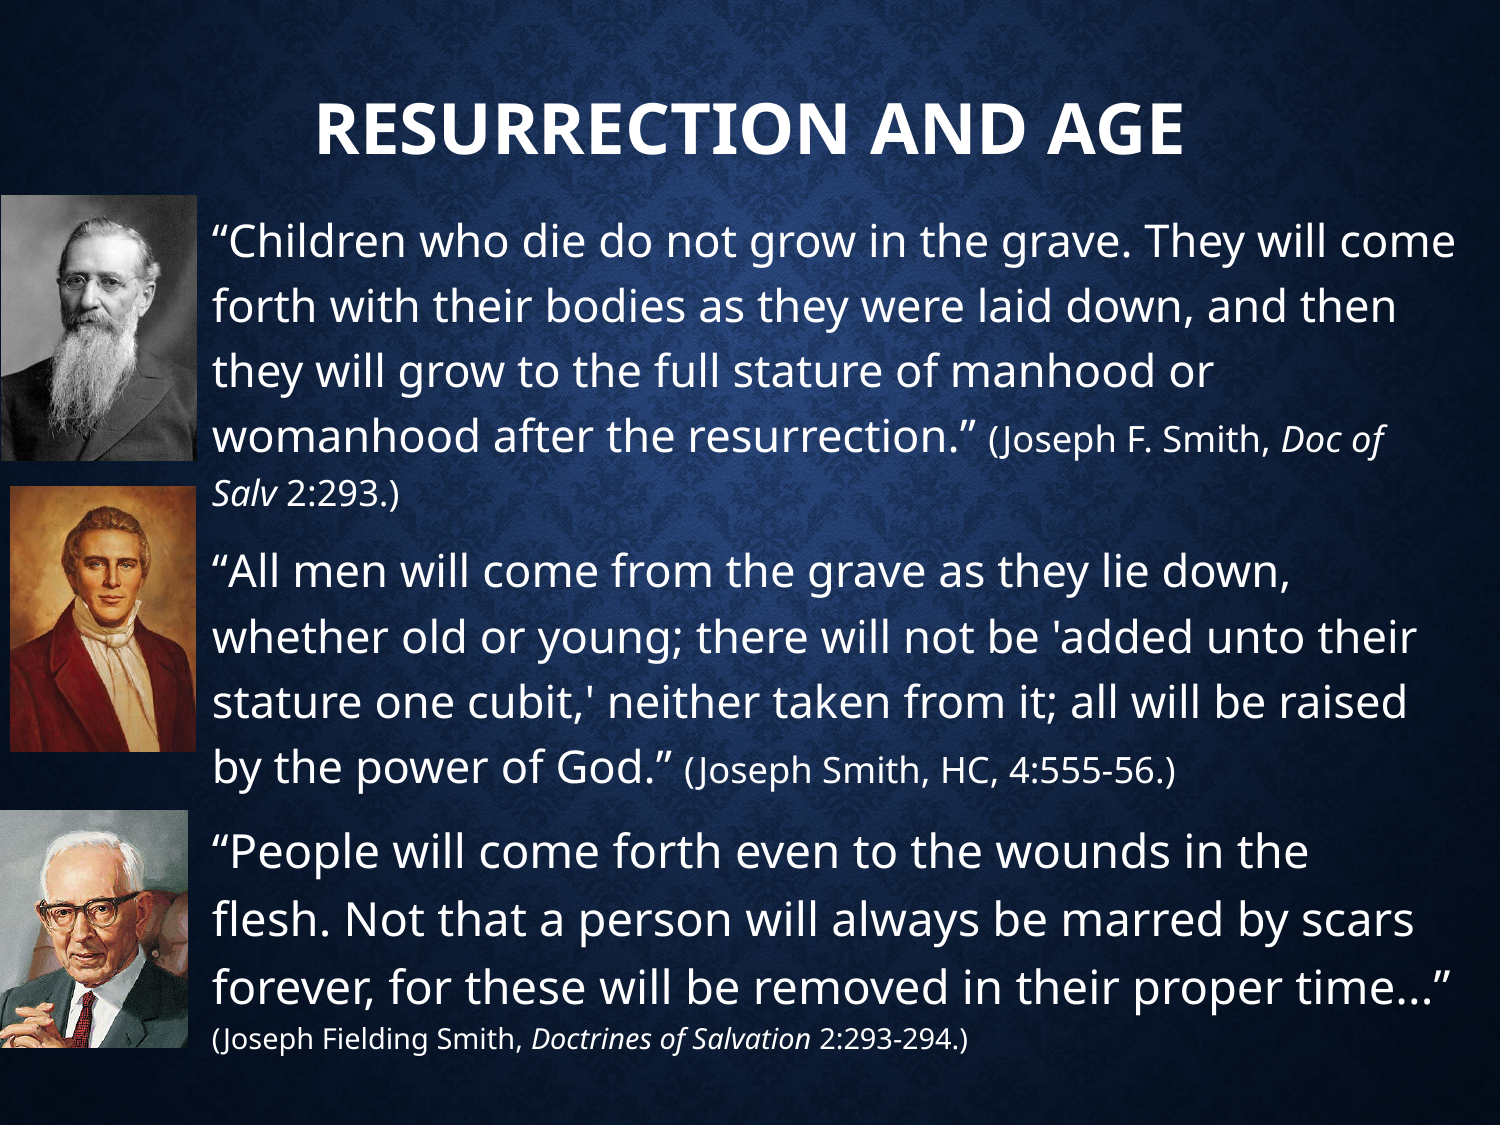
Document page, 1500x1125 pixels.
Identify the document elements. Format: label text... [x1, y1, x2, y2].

picture [9, 485, 197, 752]
list “Children who die do not grow in the grave. They will come forth with their bodies as they were laid down, and then they will grow to the full stature of manhood or womanhood after the resurrection.” (Joseph F. Smith, Doc of Salv 2:293.) “All men will come from the grave as they lie down, whether old or young; there will not be 'added unto their stature one cubit,' neither taken from it; all will be raised by the power of God.” (Joseph Smith, HC, 4:555-56.) “People will come forth even to the wounds in the flesh. Not that a person will always be marred by scars forever, for these will be removed in their proper time...” (Joseph Fielding Smith, Doctrines of Salvation 2:293-294.) [196, 193, 1477, 1088]
picture [0, 195, 198, 462]
title RESURRECTION and Age [75, 37, 1425, 195]
picture [0, 809, 189, 1048]
